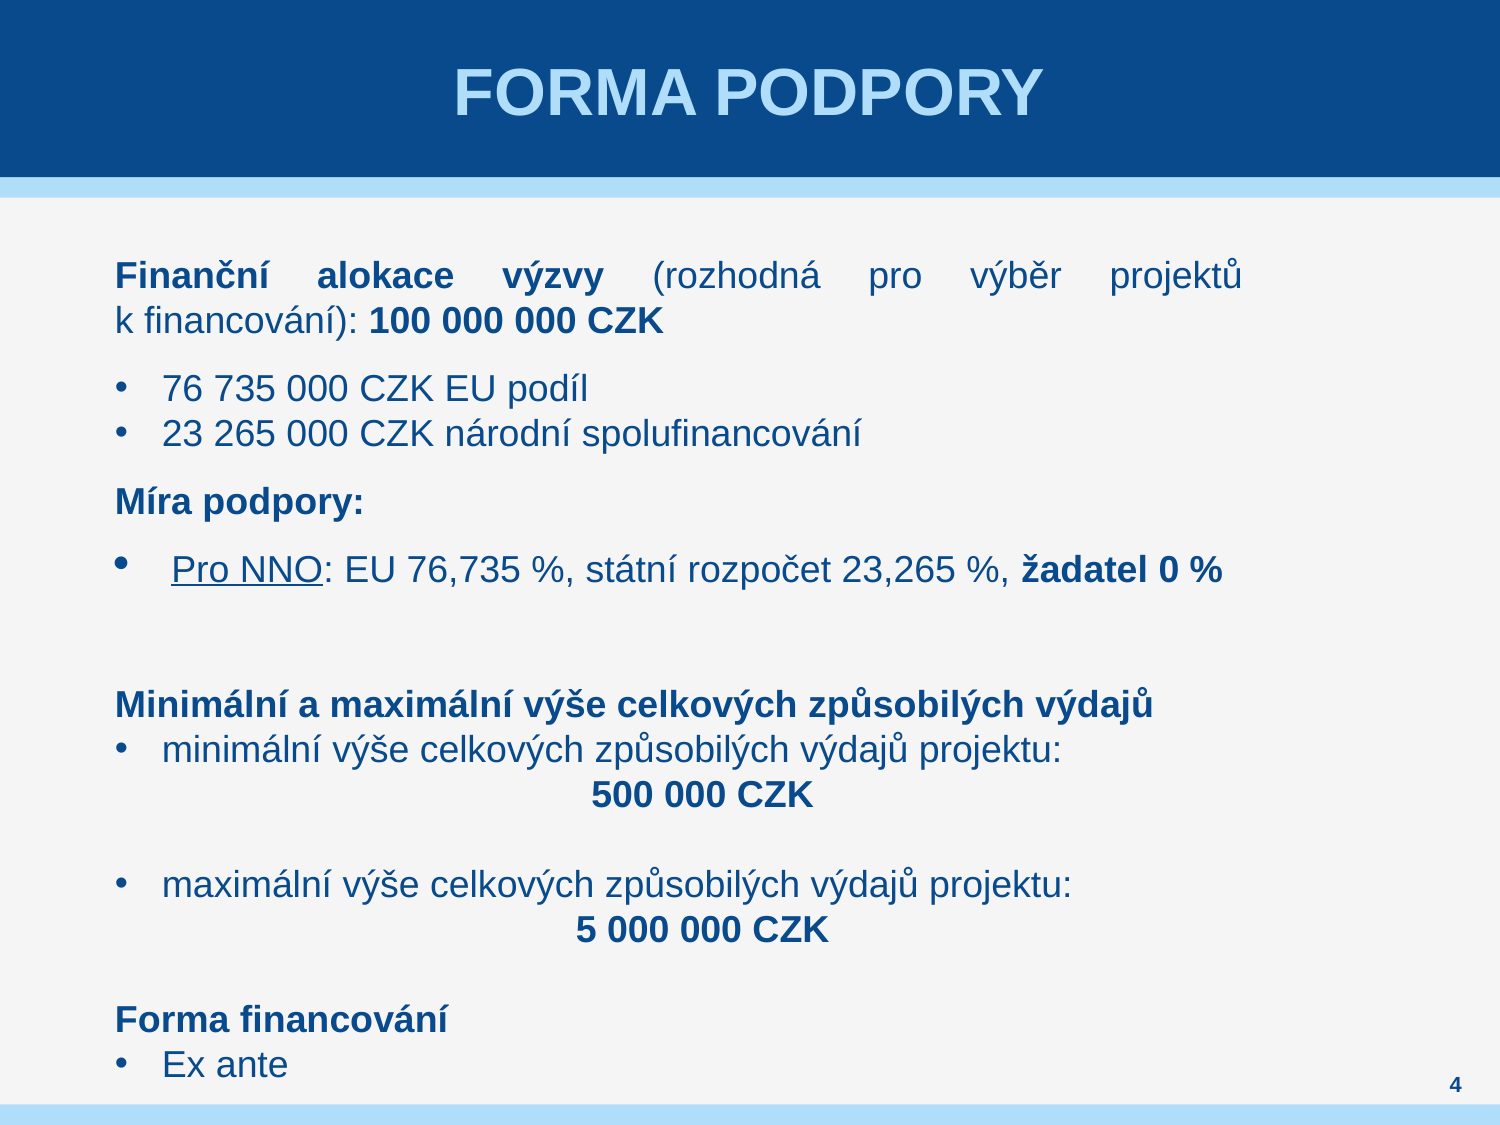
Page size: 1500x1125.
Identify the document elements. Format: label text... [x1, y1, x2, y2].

text_box Finanční alokace výzvy (rozhodná pro výběr projektů k financování): 100 000 000 CZK 76 735 000 CZK EU podíl 23 265 000 CZK národní spolufinancování Míra podpory: Pro NNO: EU 76,735 %, státní rozpočet 23,265 %, žadatel 0 % Minimální a maximální výše celkových způsobilých výdajů minimální výše celkových způsobilých výdajů projektu: 500 000 CZK maximální výše celkových způsobilých výdajů projektu: 5 000 000 CZK Forma financování Ex ante [100, 243, 1306, 1125]
slide_number 4 [1417, 1068, 1495, 1099]
title Forma podpory [59, 0, 1441, 178]
